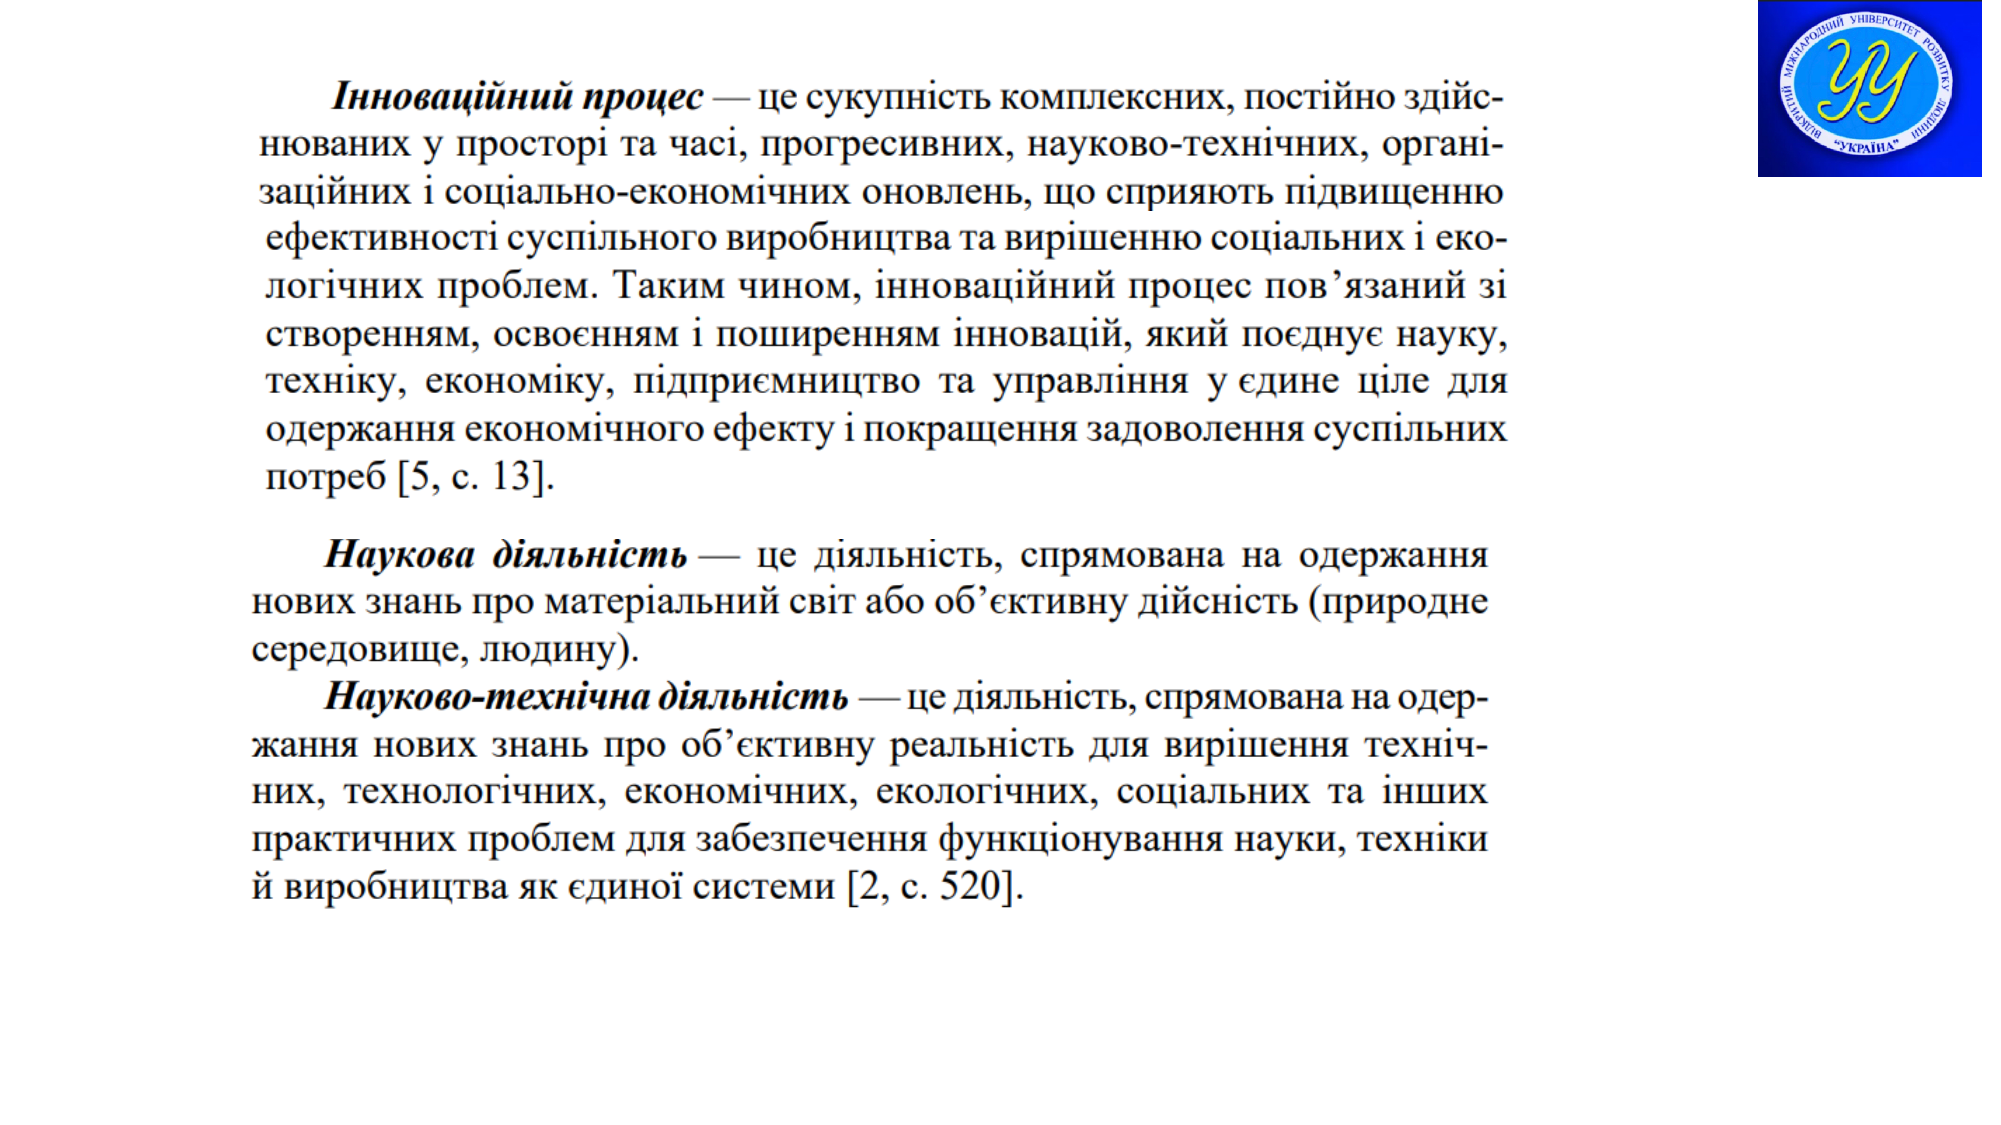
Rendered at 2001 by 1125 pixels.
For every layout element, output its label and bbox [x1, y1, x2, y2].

picture [234, 61, 1549, 211]
picture [1758, 0, 1982, 177]
picture [251, 216, 1566, 502]
picture [217, 539, 1549, 913]
